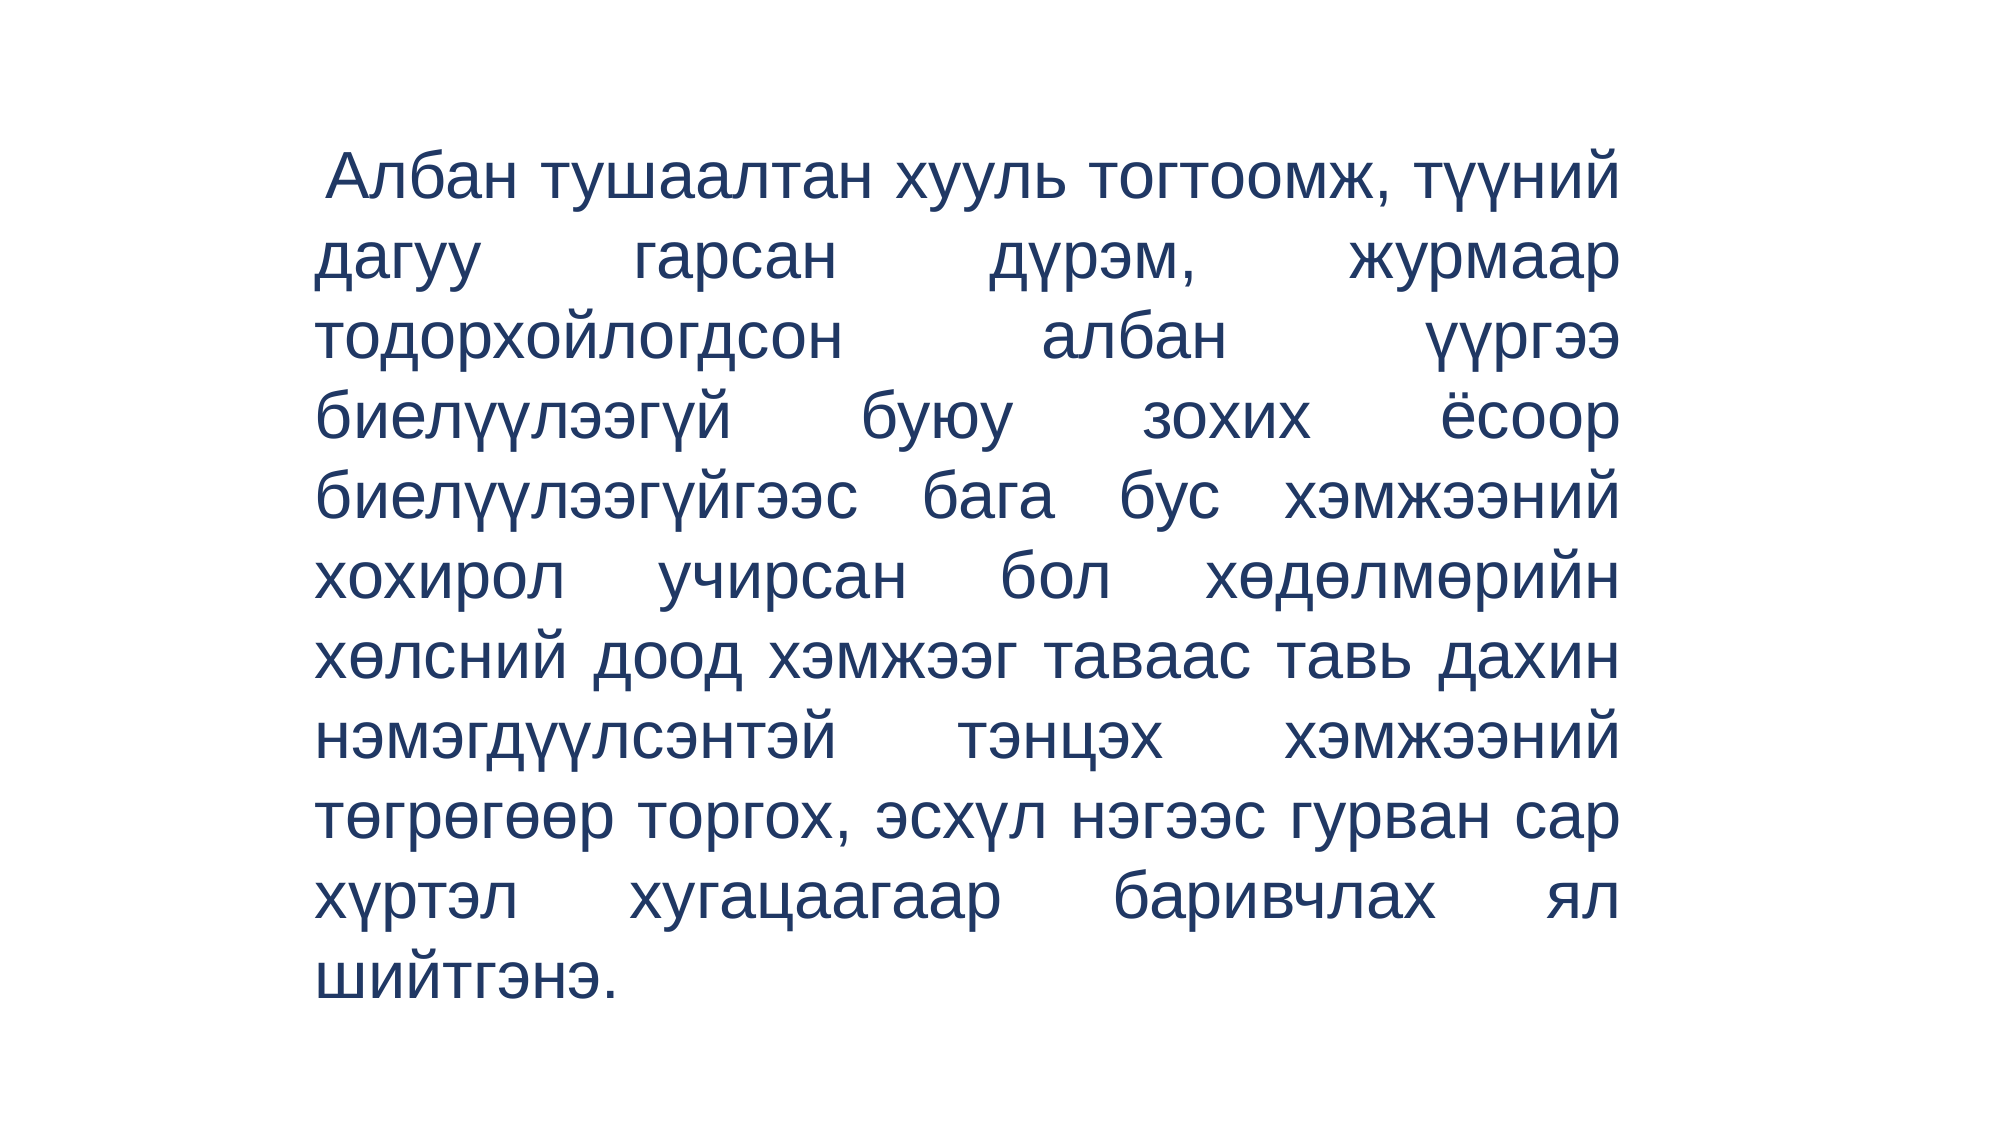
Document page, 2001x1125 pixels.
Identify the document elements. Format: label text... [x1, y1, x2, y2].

text_box Албан тушаалтан хууль тогтоомж, түүний дагуу гарсан дүрэм, журмаар тодорхойлогдсон албан үүргээ биелүүлээгүй буюу зохих ёсоор биелүүлээгүйгээс бага бус хэмжээний хохирол учирсан бол хөдөлмөрийн хөлсний доод хэмжээг таваас тавь дахин нэмэгдүүлсэнтэй тэнцэх хэмжээний төгрөгөөр торгох, эсхүл нэгээс гурван сар хүртэл хугацаагаар баривчлах ял шийтгэнэ. [299, 124, 1638, 1020]
